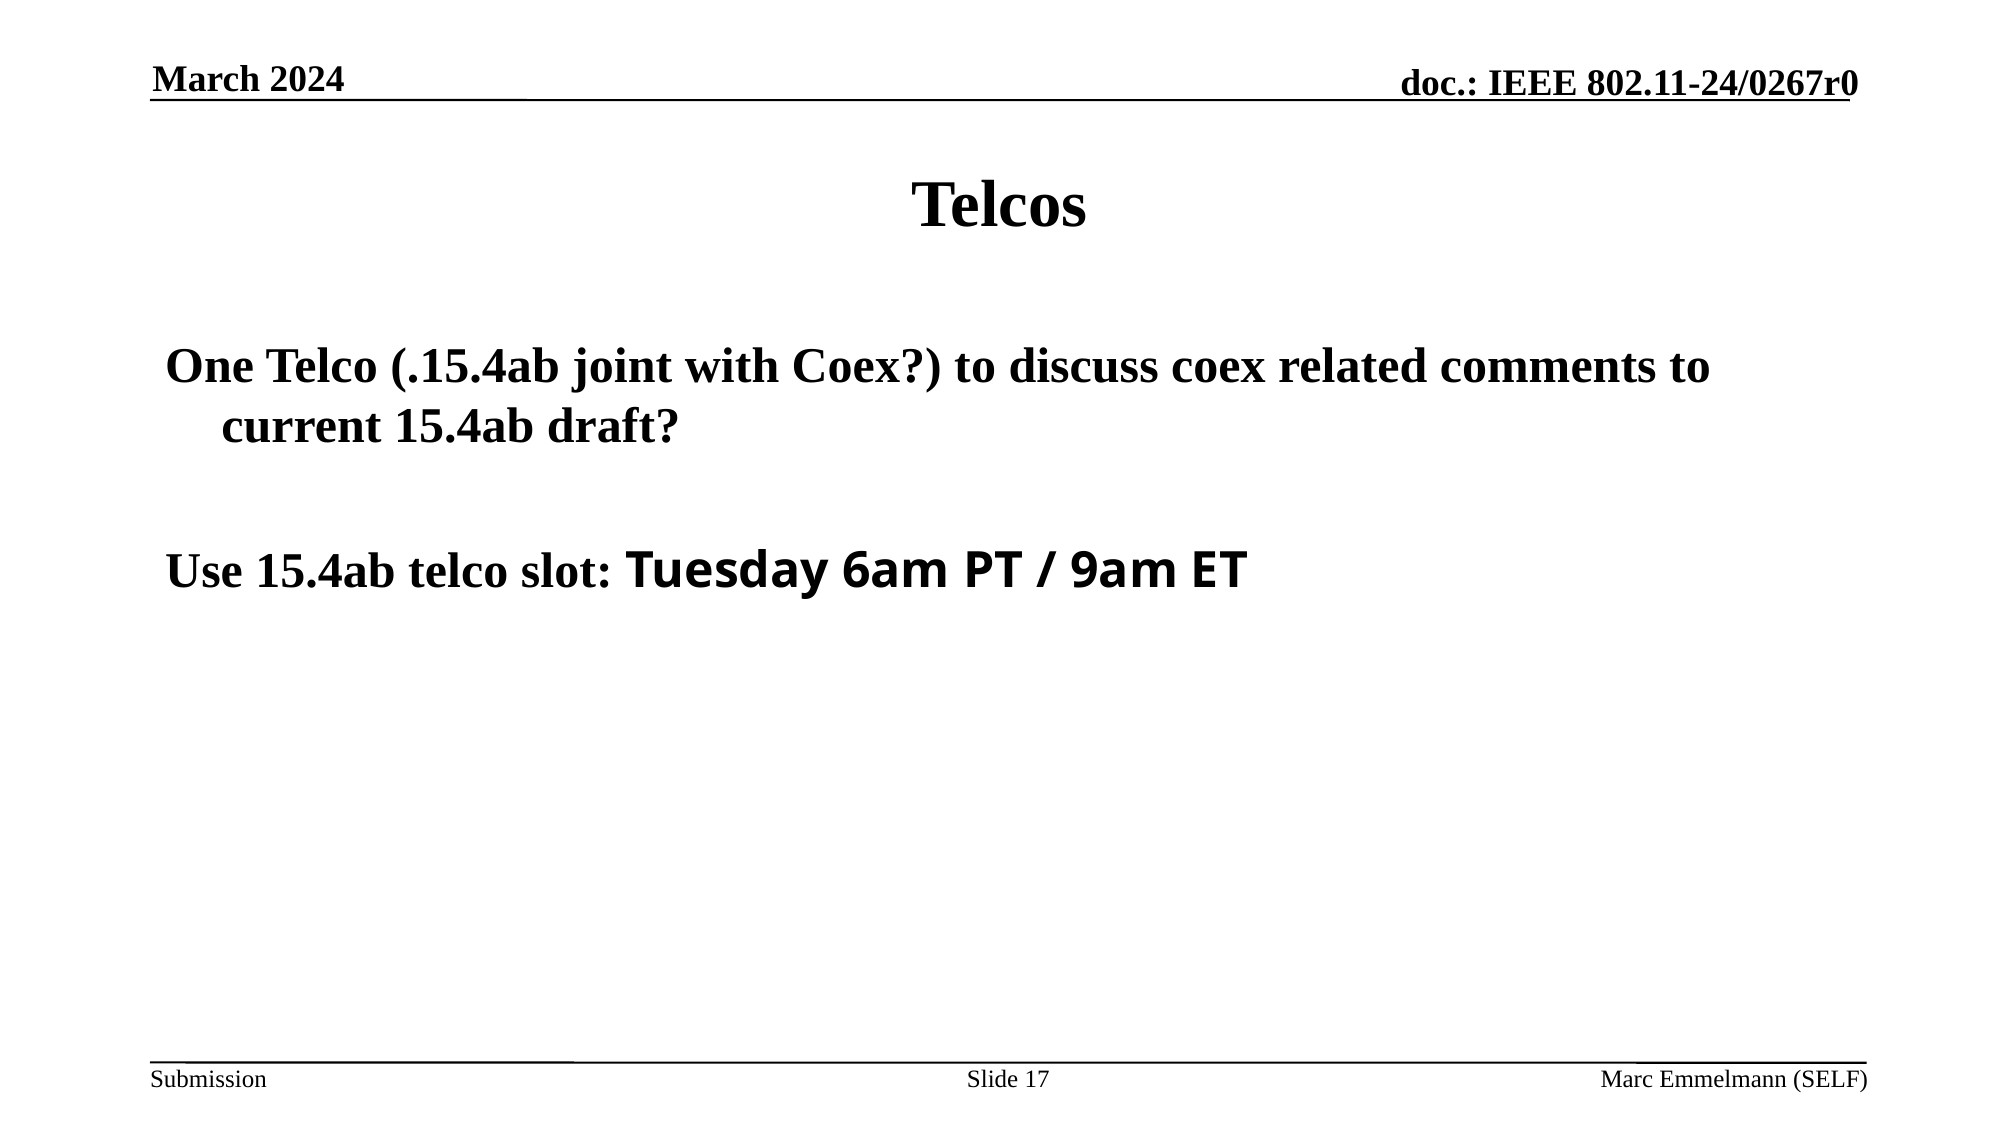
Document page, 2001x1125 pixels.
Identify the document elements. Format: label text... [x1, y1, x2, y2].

slide_number Slide 17 [950, 1061, 1067, 1123]
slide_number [152, 54, 563, 100]
list One Telco (.15.4ab joint with Coex?) to discuss coex related comments to current 15.4ab draft? Use 15.4ab telco slot: Tuesday 6am PT / 9am ET [149, 324, 1850, 1000]
title Telcos [149, 112, 1850, 288]
footer Marc Emmelmann (SELF) [1171, 1061, 1869, 1093]
